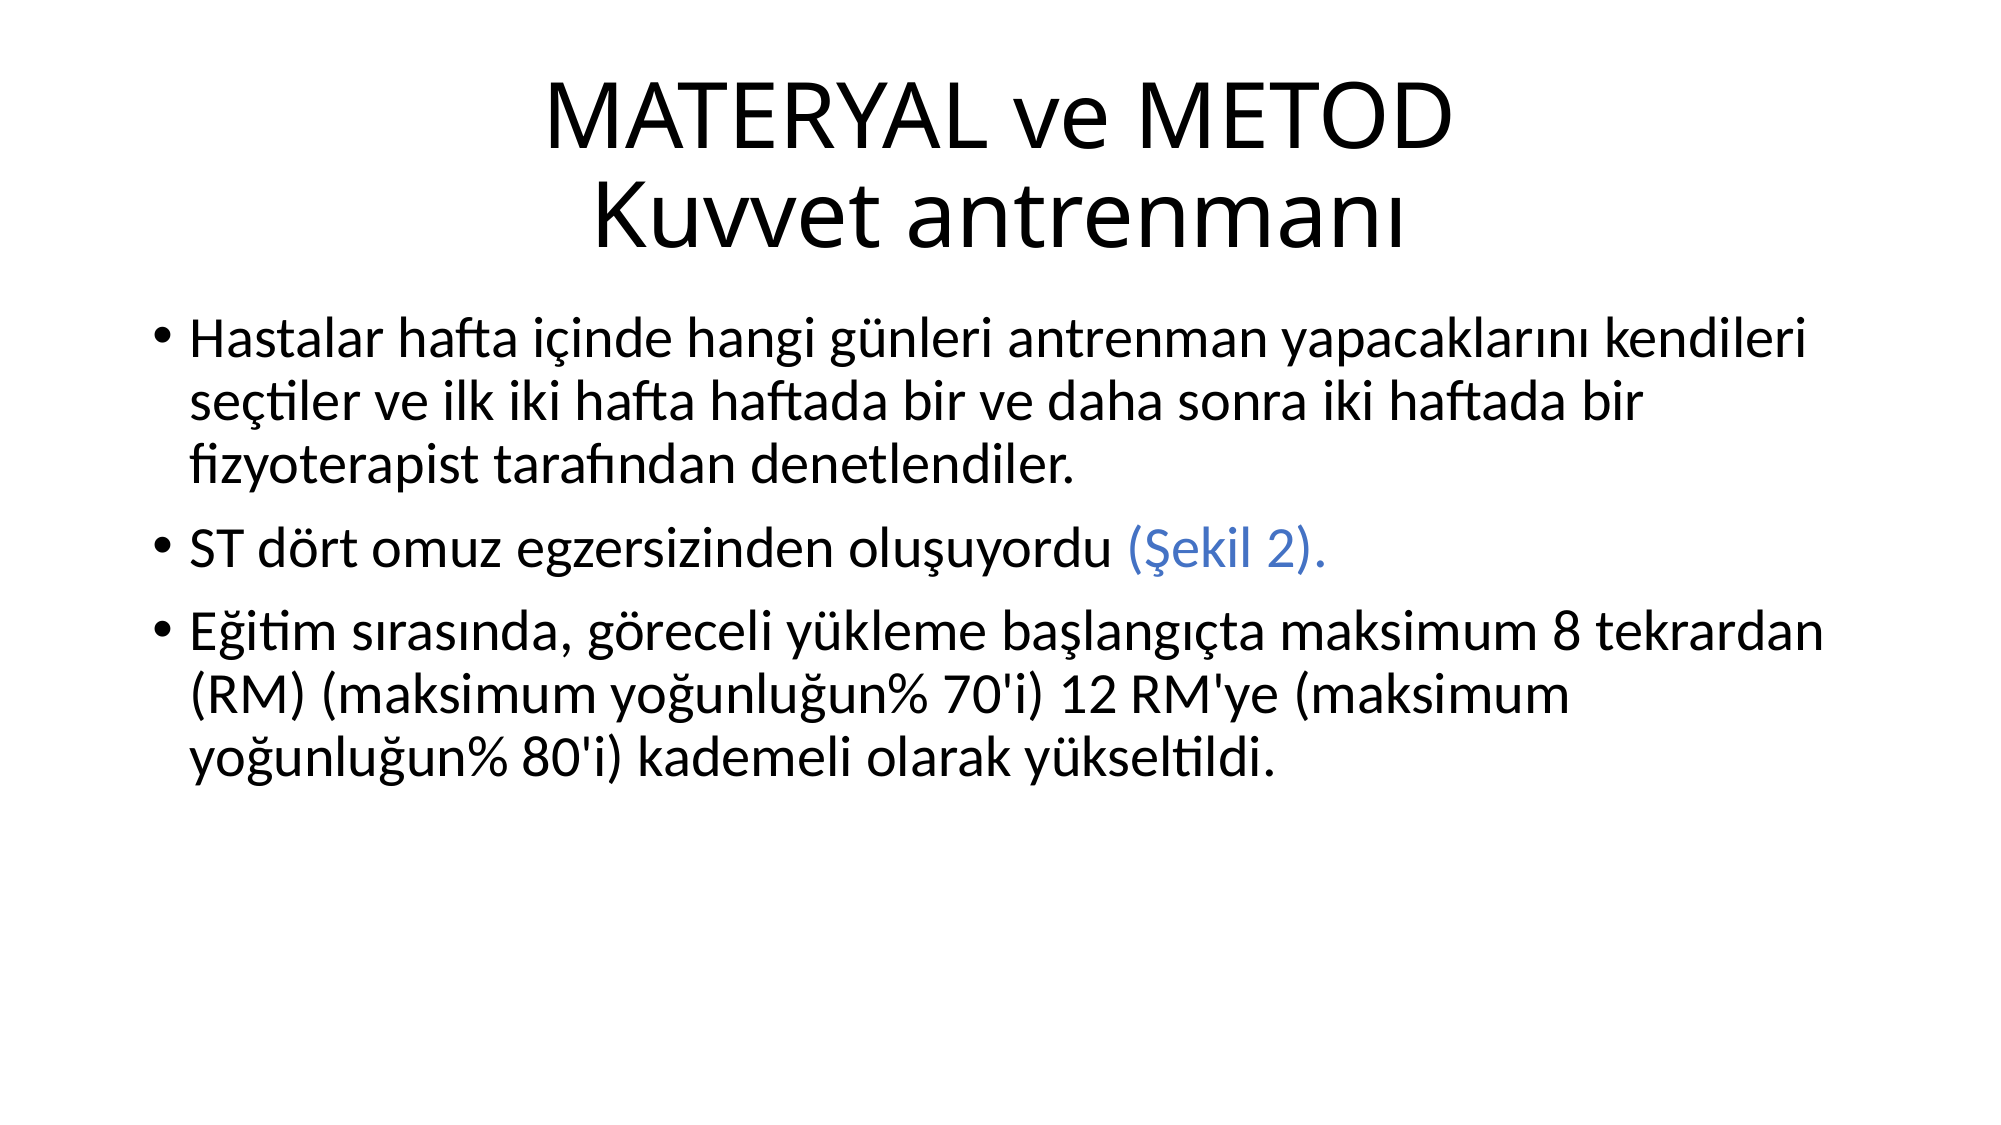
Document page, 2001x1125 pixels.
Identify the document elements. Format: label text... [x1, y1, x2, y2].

list Hastalar hafta içinde hangi günleri antrenman yapacaklarını kendileri seçtiler ve ilk iki hafta haftada bir ve daha sonra iki haftada bir fizyoterapist tarafından denetlendiler. ST dört omuz egzersizinden oluşuyordu (Şekil 2). Eğitim sırasında, göreceli yükleme başlangıçta maksimum 8 tekrardan (RM) (maksimum yoğunluğun% 70'i) 12 RM'ye (maksimum yoğunluğun% 80'i) kademeli olarak yükseltildi. [137, 299, 1863, 1014]
title MATERYAL ve METOD Kuvvet antrenmanı [137, 59, 1863, 278]
